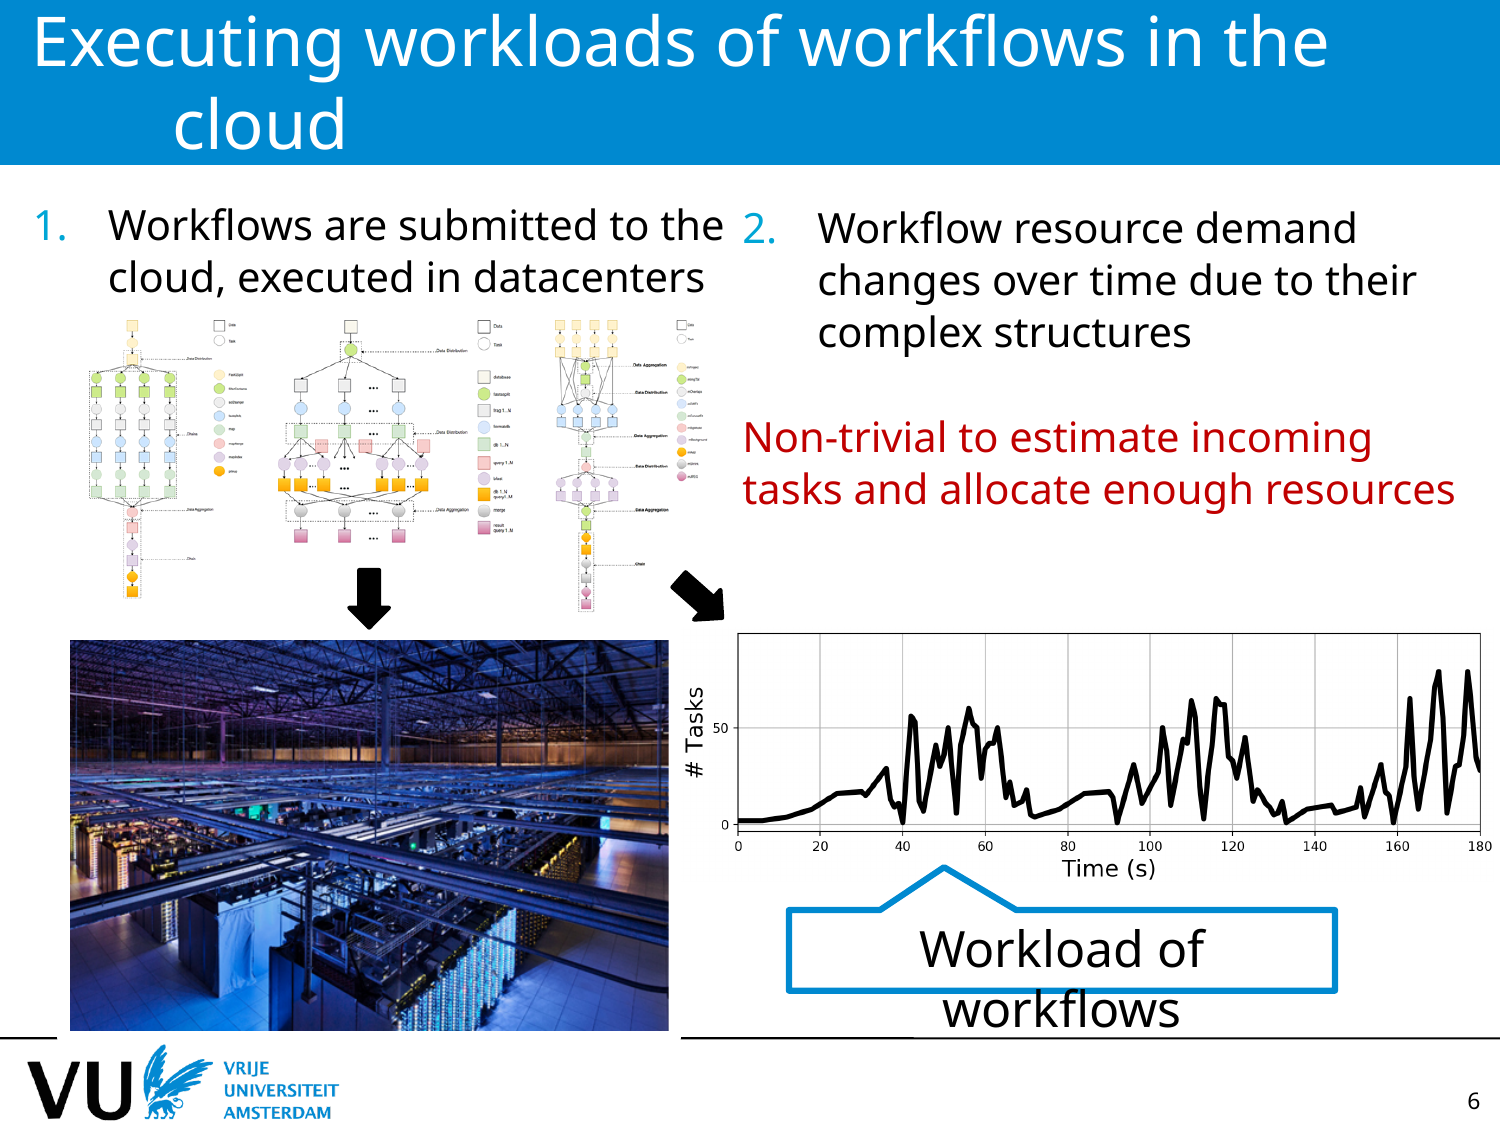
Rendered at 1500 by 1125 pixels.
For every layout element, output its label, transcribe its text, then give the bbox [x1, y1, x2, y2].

picture [89, 320, 709, 613]
picture [929, 872, 962, 883]
text_box Workload of workflows [788, 900, 1336, 991]
text_box Workflow resource demand changes over time due to their complex structures Non-trivial to estimate incoming tasks and allocate enough resources [742, 200, 1483, 565]
picture [69, 639, 669, 1032]
list Workflows are submitted to the cloud, executed in datacenters [32, 196, 743, 300]
title Executing workloads of workflows in the cloud [31, 7, 1469, 155]
picture [4, 1035, 361, 1125]
picture [681, 627, 1494, 883]
text_box [716, 587, 725, 621]
